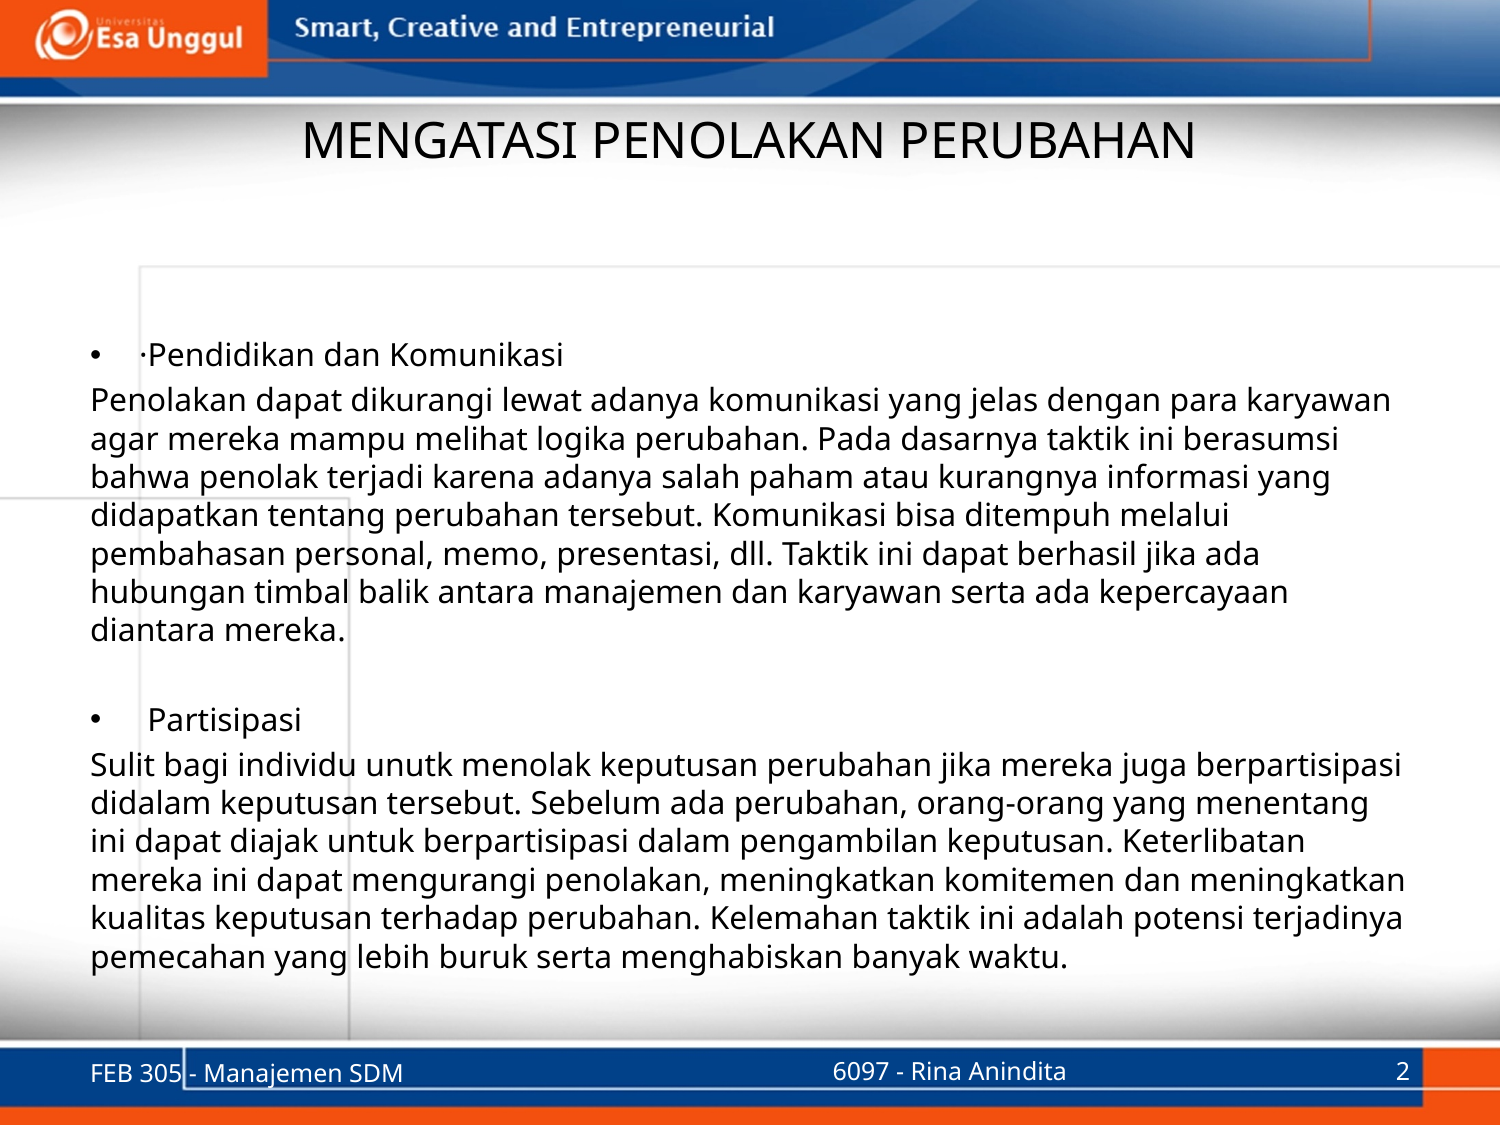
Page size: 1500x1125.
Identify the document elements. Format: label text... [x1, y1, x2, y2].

picture [0, 0, 1500, 1125]
footer 6097 - Rina Anindita [712, 1042, 1188, 1103]
slide_number 2 [1250, 1042, 1425, 1103]
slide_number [75, 1042, 645, 1103]
list ·Pendidikan dan Komunikasi Penolakan dapat dikurangi lewat adanya komunikasi yang jelas dengan para karyawan agar mereka mampu melihat logika perubahan. Pada dasarnya taktik ini berasumsi bahwa penolak terjadi karena adanya salah paham atau kurangnya informasi yang didapatkan tentang perubahan tersebut. Komunikasi bisa ditempuh melalui pembahasan personal, memo, presentasi, dll. Taktik ini dapat berhasil jika ada hubungan timbal balik antara manajemen dan karyawan serta ada kepercayaan diantara mereka. Partisipasi Sulit bagi individu unutk menolak keputusan perubahan jika mereka juga berpartisipasi didalam keputusan tersebut. Sebelum ada perubahan, orang-orang yang menentang ini dapat diajak untuk berpartisipasi dalam pengambilan keputusan. Keterlibatan mereka ini dapat mengurangi penolakan, meningkatkan komitemen dan meningkatkan kualitas keputusan terhadap perubahan. Kelemahan taktik ini adalah potensi terjadinya pemecahan yang lebih buruk serta menghabiskan banyak waktu. [75, 282, 1425, 1025]
title MENGATASI PENOLAKAN PERUBAHAN [75, 99, 1425, 250]
